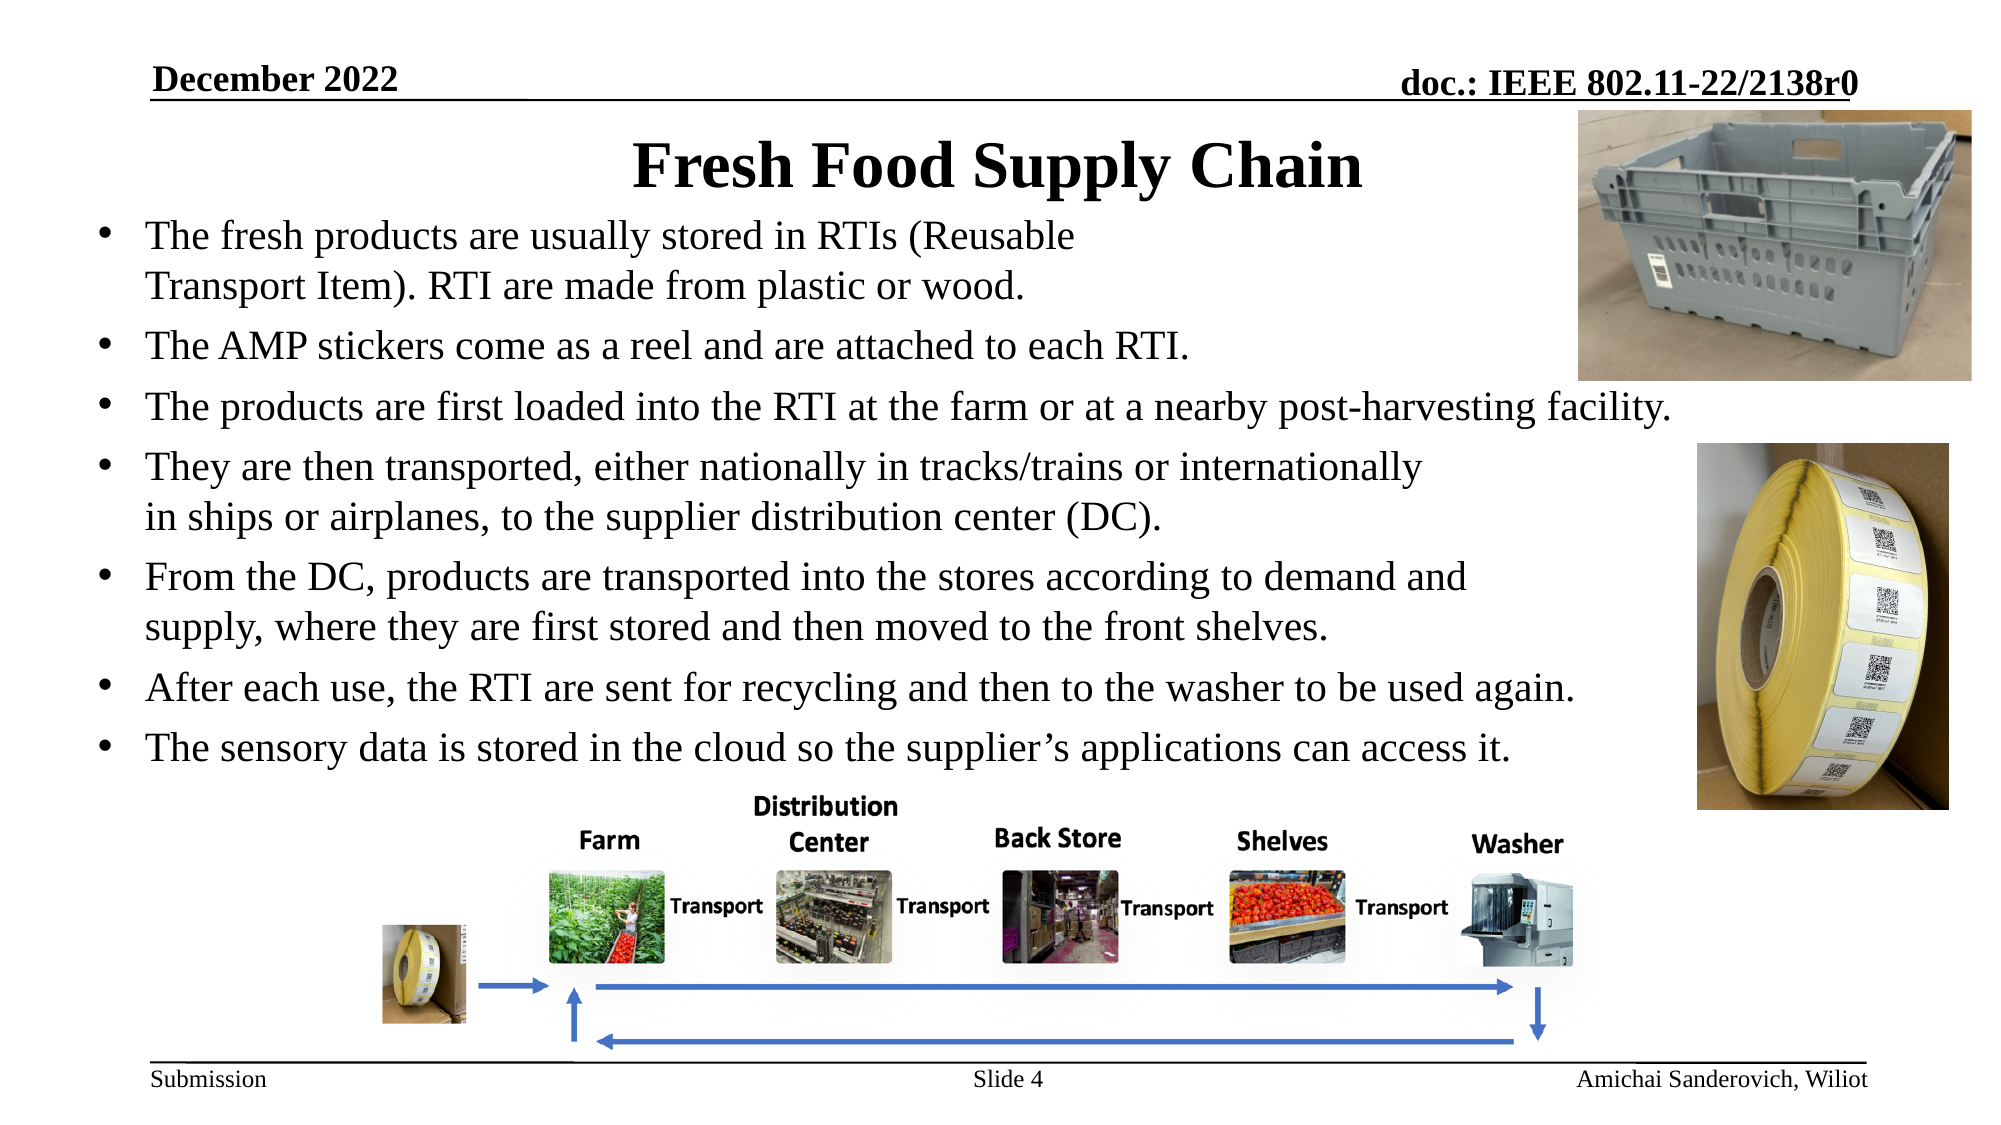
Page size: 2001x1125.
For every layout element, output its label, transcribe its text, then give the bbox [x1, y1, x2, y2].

list The fresh products are usually stored in RTIs (Reusable Transport Item). RTI are made from plastic or wood. The AMP stickers come as a reel and are attached to each RTI. The products are first loaded into the RTI at the farm or at a nearby post-harvesting facility. They are then transported, either nationally in tracks/trains or internationally in ships or airplanes, to the supplier distribution center (DC). From the DC, products are transported into the stores according to demand and supply, where they are first stored and then moved to the front shelves. After each use, the RTI are sent for recycling and then to the washer to be used again. The sensory data is stored in the cloud so the supplier’s applications can access it. [7, 199, 1708, 875]
footer Amichai Sanderovich, Wiliot [1171, 1061, 1869, 1093]
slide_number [152, 54, 563, 100]
picture [1577, 110, 1972, 381]
slide_number Slide 4 [950, 1068, 1067, 1123]
picture [357, 785, 1600, 1060]
title Fresh Food Supply Chain [147, 73, 1849, 199]
picture [1697, 442, 1950, 810]
